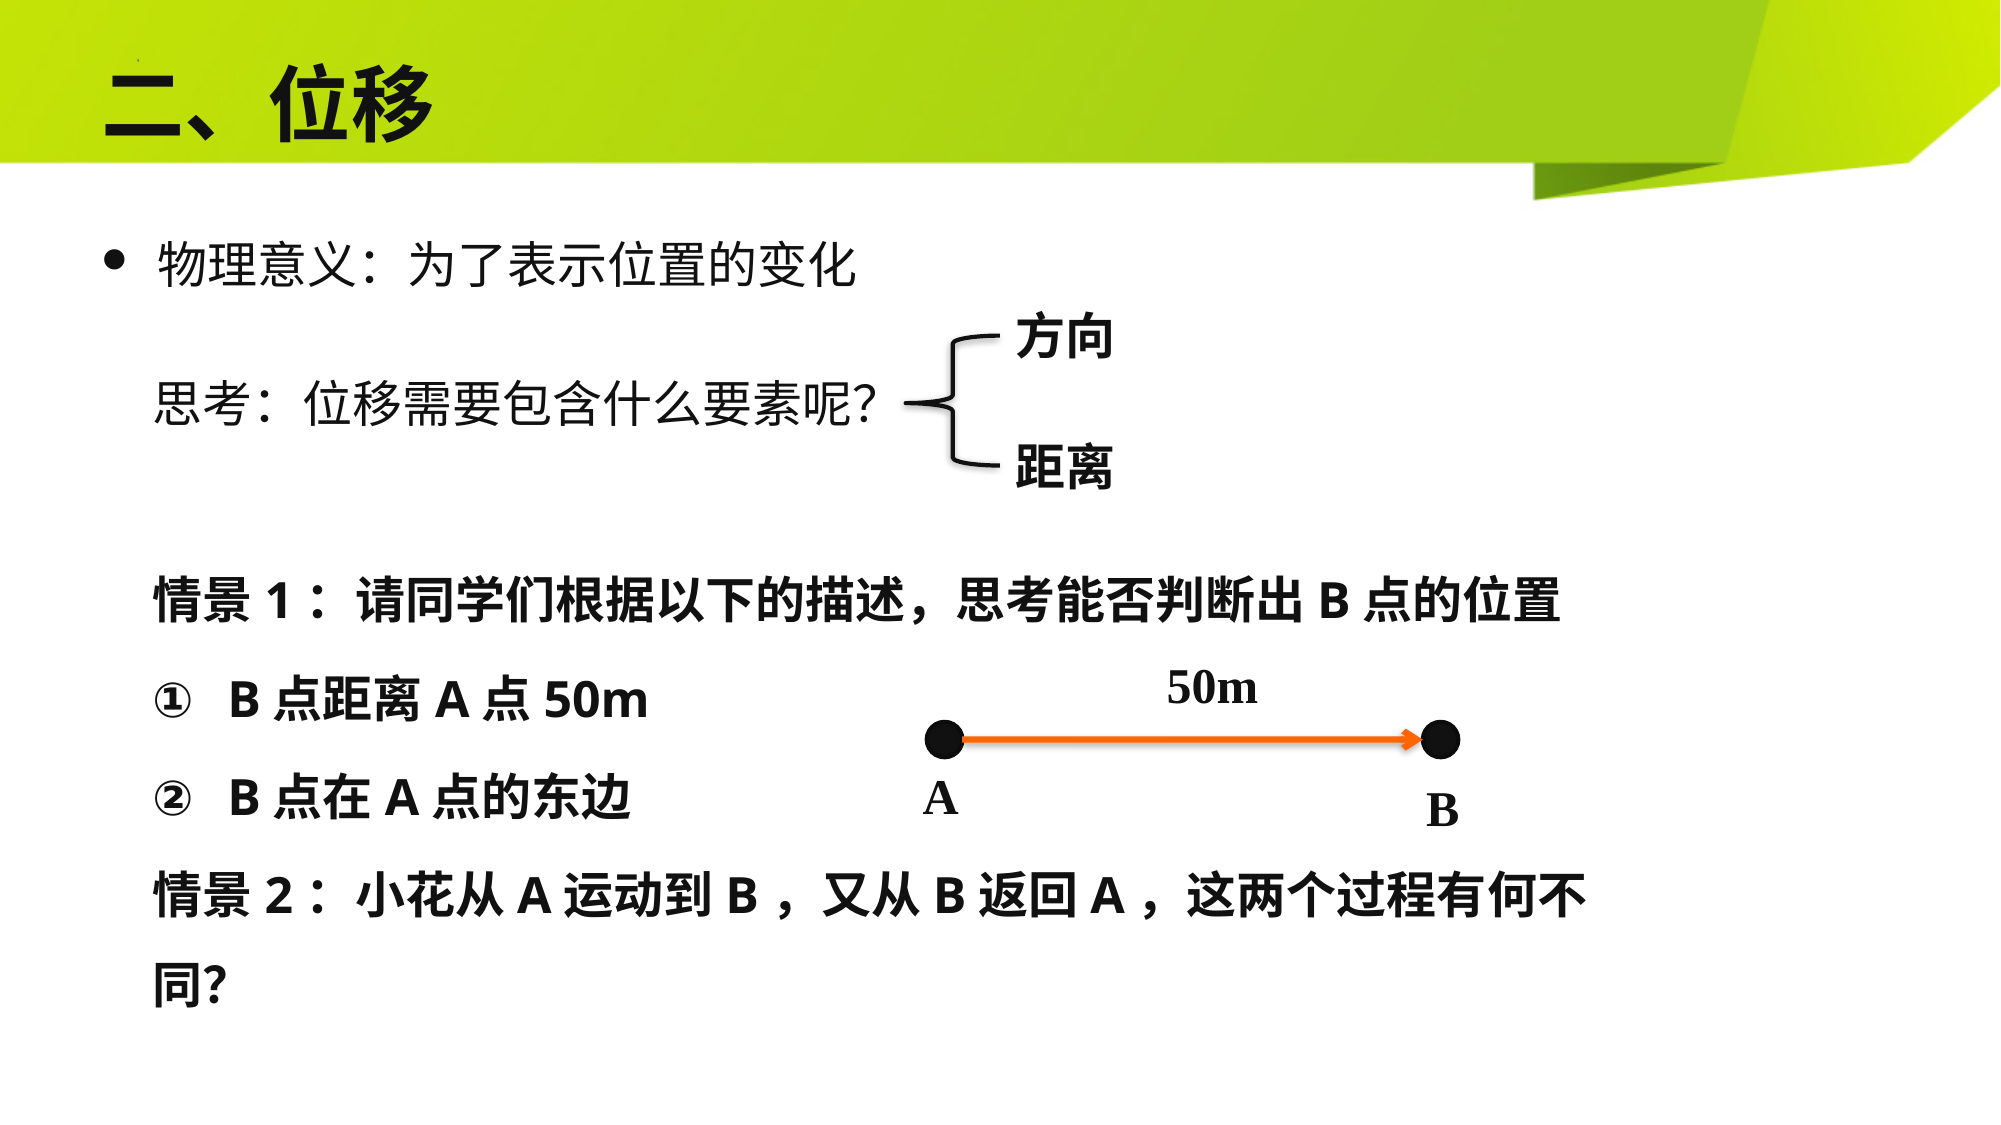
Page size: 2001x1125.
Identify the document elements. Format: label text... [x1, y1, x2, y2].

text_box 距离 [1000, 427, 1131, 503]
text_box 方向 [1000, 297, 1131, 373]
text_box 50m [1151, 646, 1274, 721]
title 二、位移 [86, 42, 1914, 161]
list 物理意义：为了表示位置的变化 [86, 196, 1945, 303]
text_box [906, 721, 975, 834]
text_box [1410, 721, 1476, 845]
picture [0, 0, 2001, 1125]
text_box [905, 335, 1000, 466]
text_box 思考：位移需要包含什么要素呢？ 情景1：请同学们根据以下的描述，思考能否判断出B点的位置 B点距离A点50m B点在A点的东边 情景2：小花从A运动到B，又从B返回A，这两个过程有何不同？ [137, 334, 1615, 1000]
